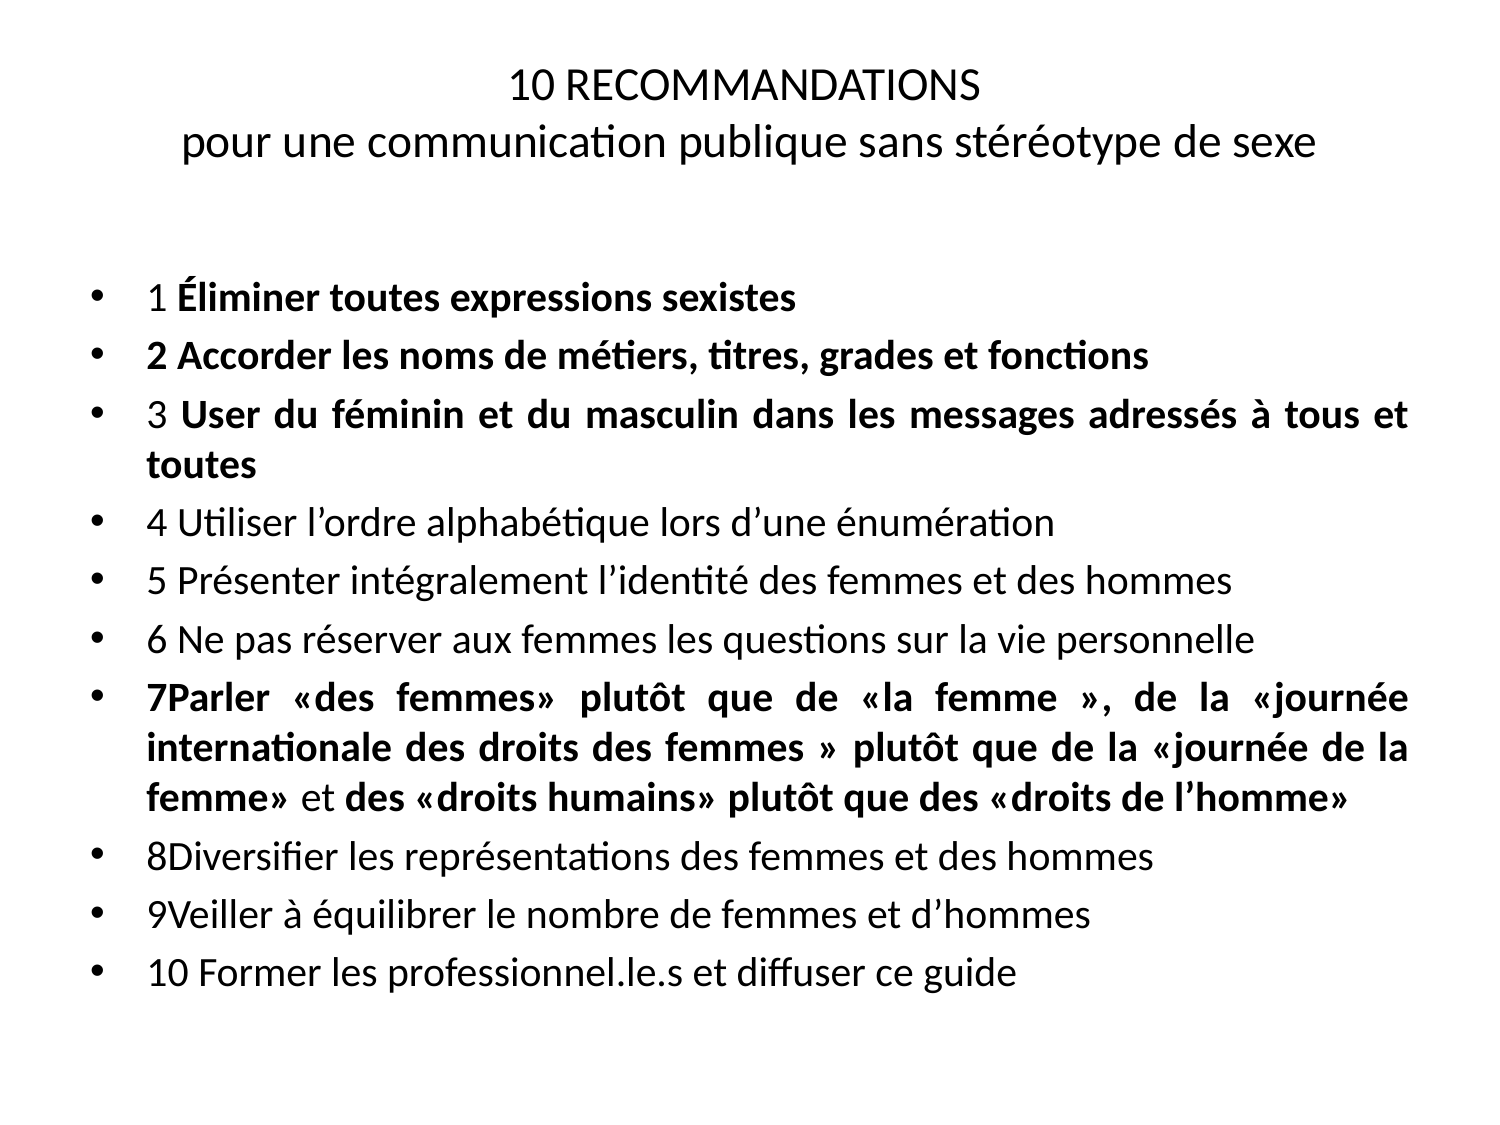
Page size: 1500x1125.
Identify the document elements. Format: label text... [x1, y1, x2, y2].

title 10 RECOMMANDATIONS pour une communication publique sans stéréotype de sexe [75, 45, 1425, 233]
list 1 Éliminer toutes expressions sexistes 2 Accorder les noms de métiers, titres, grades et fonctions 3 User du féminin et du masculin dans les messages adressés à tous et toutes 4 Utiliser l’ordre alphabétique lors d’une énumération 5 Présenter intégralement l’identité des femmes et des hommes 6 Ne pas réserver aux femmes les questions sur la vie personnelle 7Parler «des femmes» plutôt que de «la femme », de la «journée internationale des droits des femmes » plutôt que de la «journée de la femme» et des «droits humains» plutôt que des «droits de l’homme» 8Diversifier les représentations des femmes et des hommes 9Veiller à équilibrer le nombre de femmes et d’hommes 10 Former les professionnel.le.s et diffuser ce guide [75, 262, 1425, 1005]
